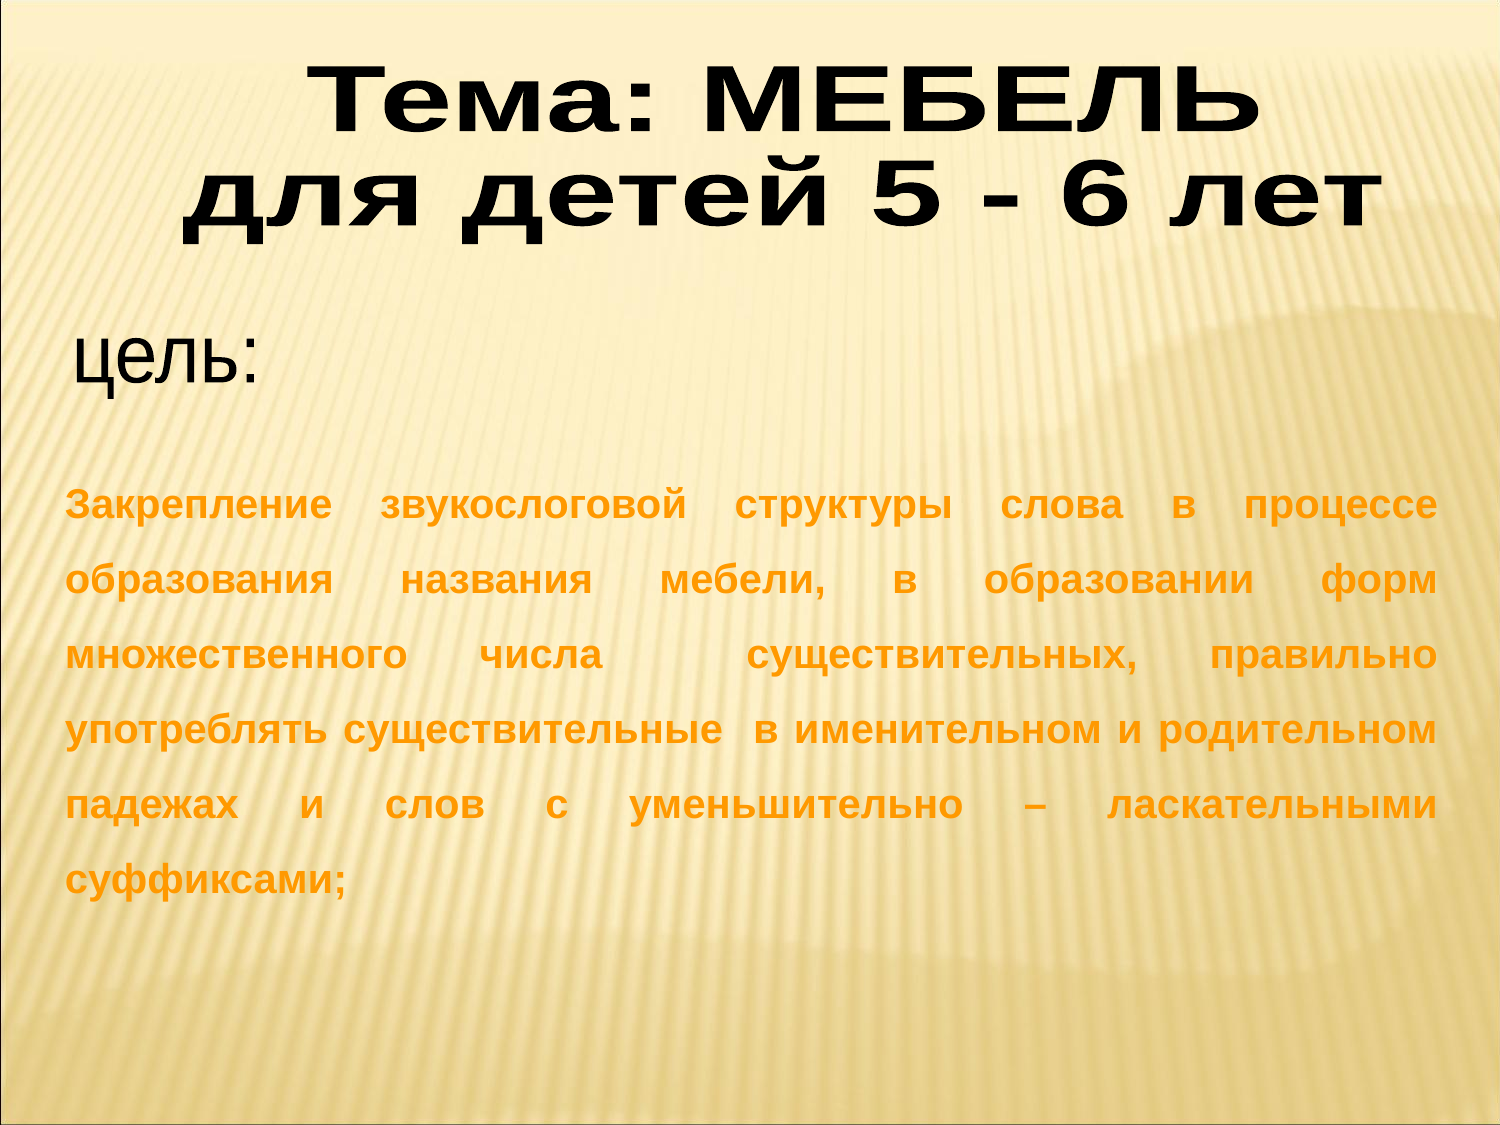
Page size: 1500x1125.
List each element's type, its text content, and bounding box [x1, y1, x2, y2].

picture [0, 0, 1500, 1125]
text_box Закрепление звукослоговой структуры слова в процессе образования названия мебели, в образовании форм множественного числа существительных, правильно употреблять существительные в именительном и родительном падежах и слов с уменьшительно – ласкательными суффиксами; [49, 444, 1454, 909]
